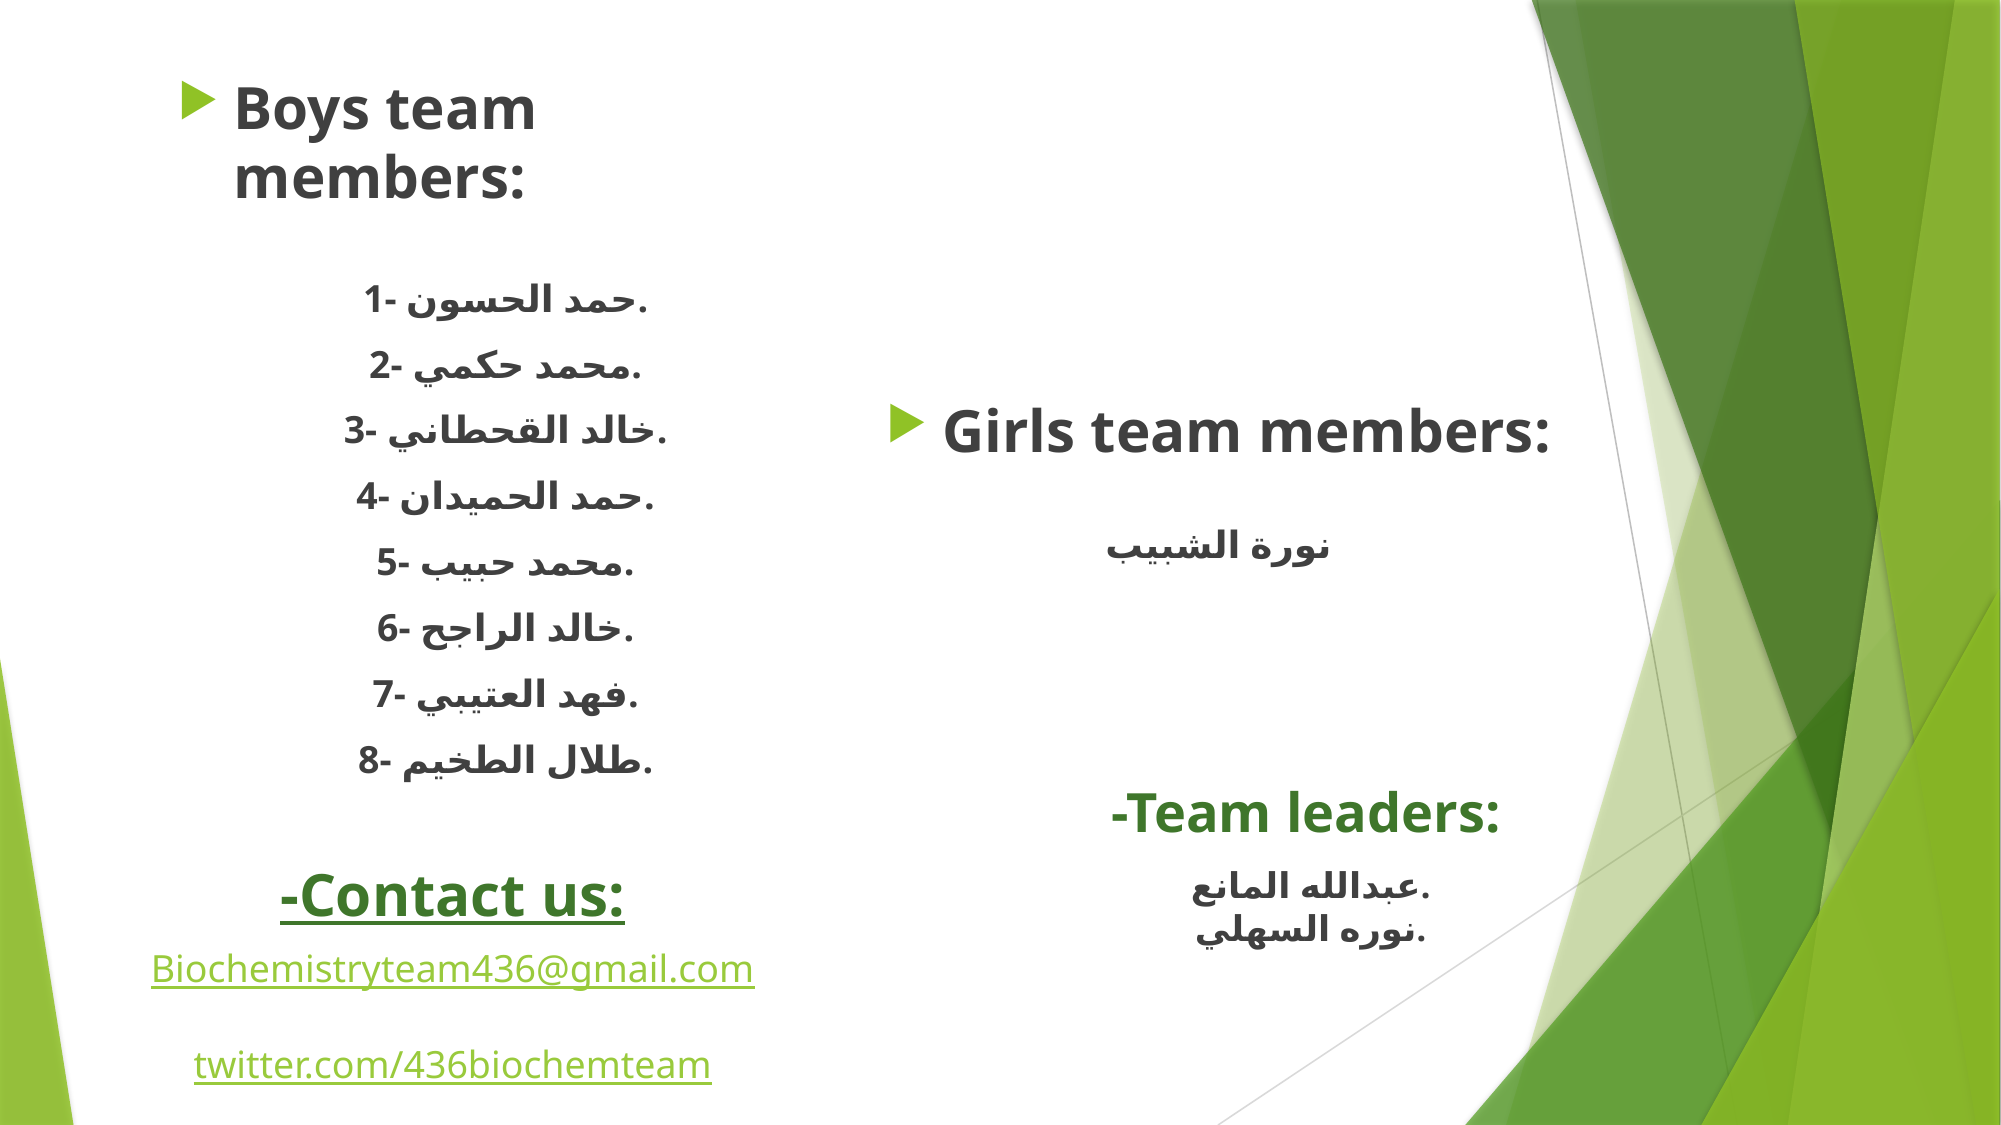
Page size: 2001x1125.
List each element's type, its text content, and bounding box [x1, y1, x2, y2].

list Boys team members: 1- حمد الحسون. 2- محمد حكمي. 3- خالد القحطاني. 4- حمد الحميدان. 5- محمد حبيب. 6- خالد الراجح. 7- فهد العتيبي. 8- طلال الطخيم. [162, 63, 849, 789]
text_box Girls team members: نورة الشبيب [871, 386, 1566, 573]
text_box -Contact us: Biochemistryteam436@gmail.com twitter.com/436biochemteam [134, 850, 772, 1100]
text_box -Team leaders: عبدالله المانع. نوره السهلي. [1096, 771, 1525, 956]
